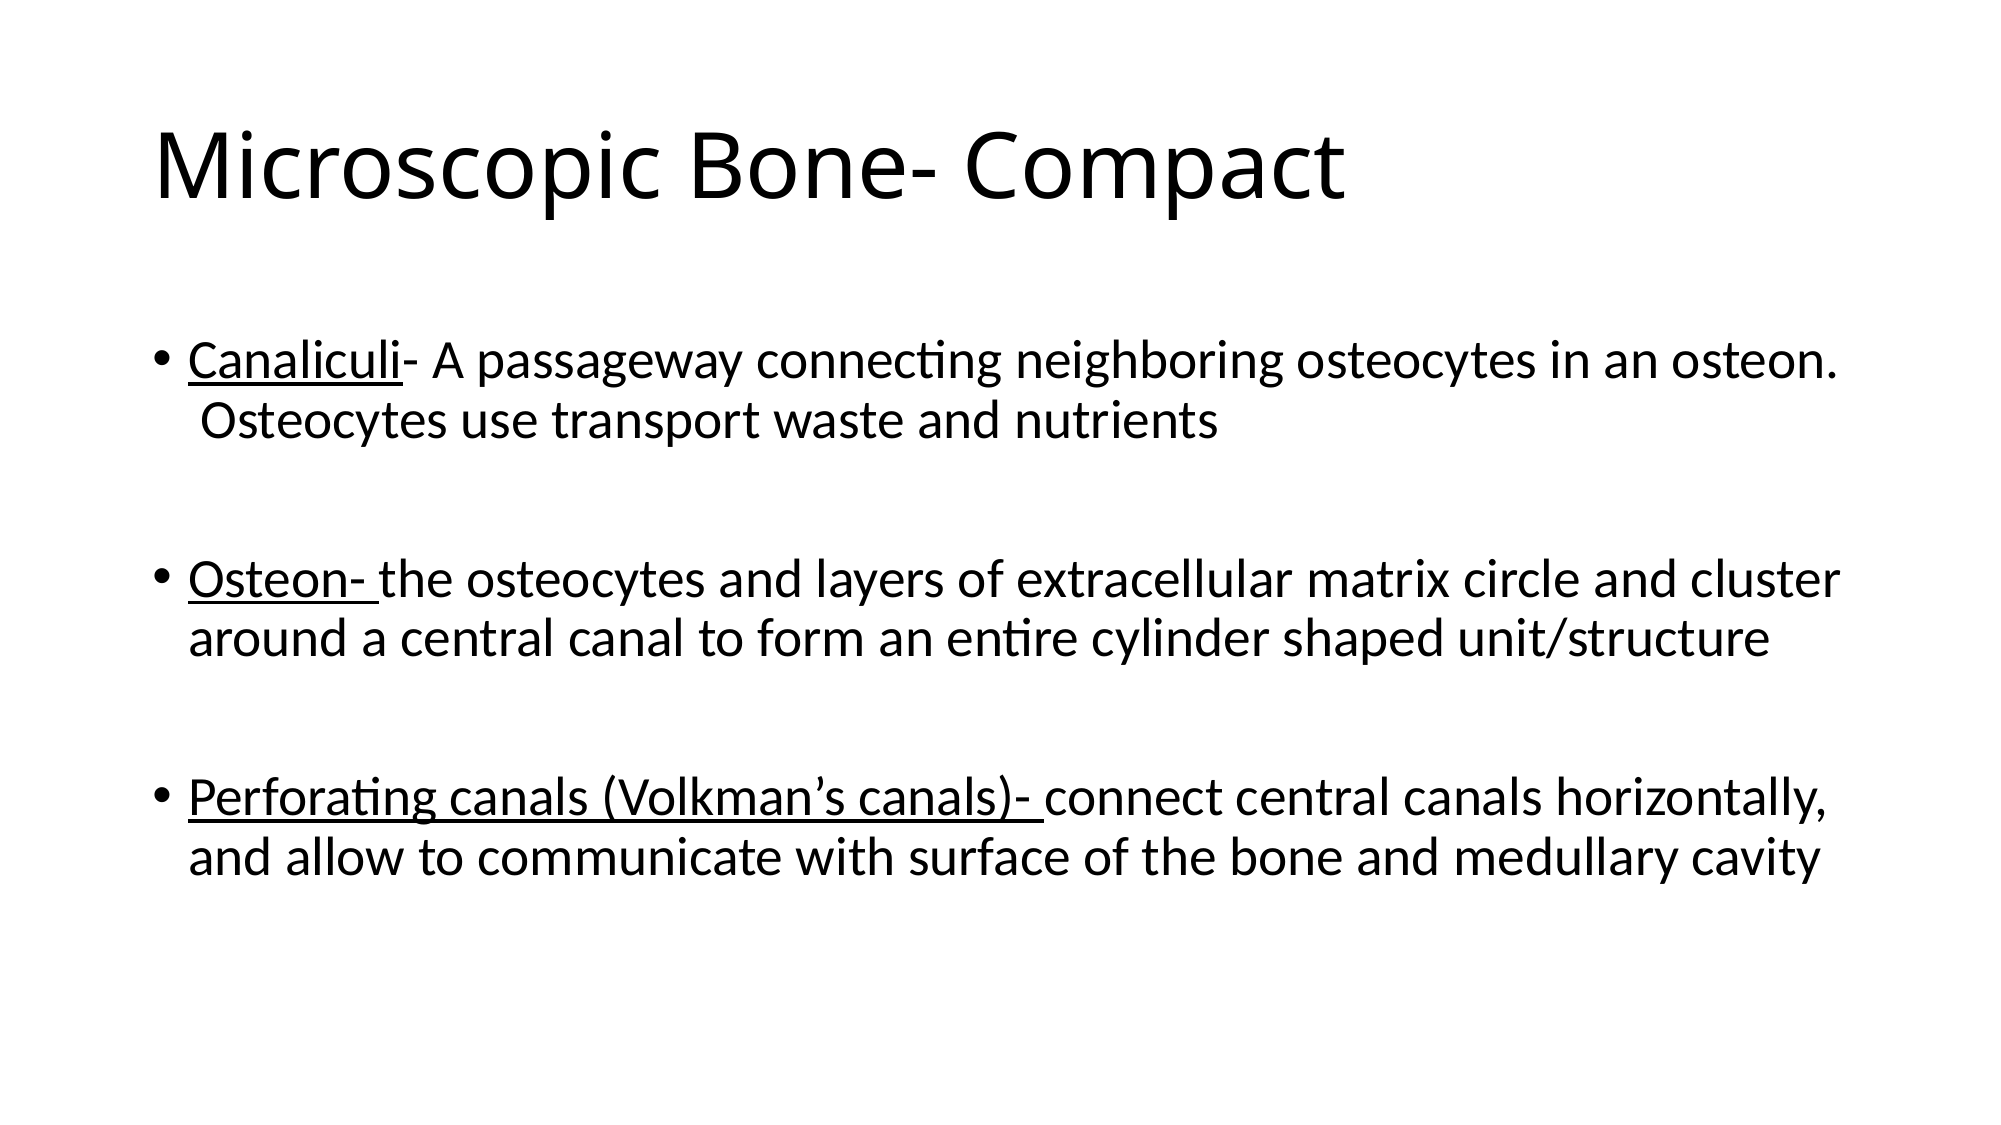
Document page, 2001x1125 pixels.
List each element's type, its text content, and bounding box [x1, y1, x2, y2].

title Microscopic Bone- Compact [137, 59, 1863, 237]
list Canaliculi- A passageway connecting neighboring osteocytes in an osteon. Osteocytes use transport waste and nutrients Osteon- the osteocytes and layers of extracellular matrix circle and cluster around a central canal to form an entire cylinder shaped unit/structure Perforating canals (Volkman’s canals)- connect central canals horizontally, and allow to communicate with surface of the bone and medullary cavity [137, 237, 1863, 1014]
